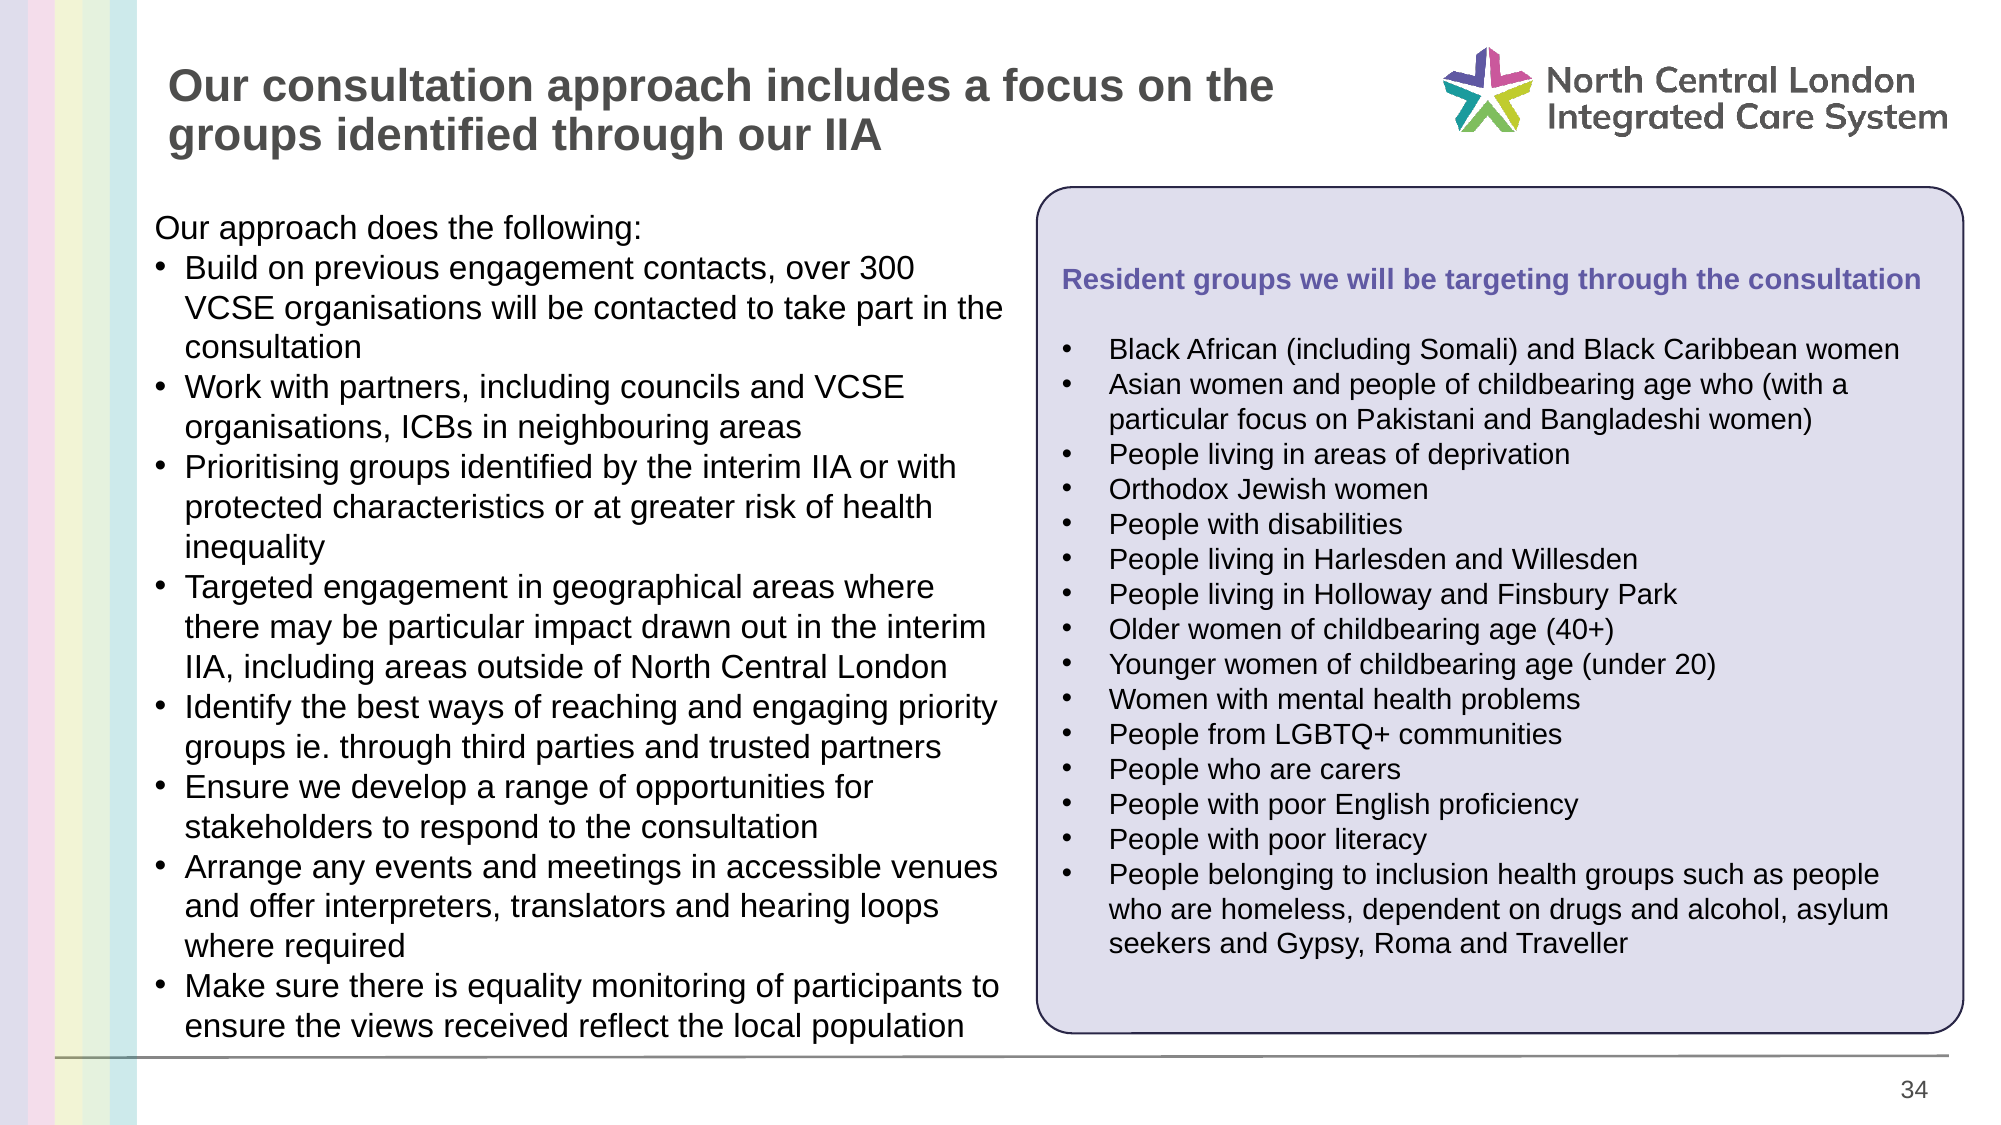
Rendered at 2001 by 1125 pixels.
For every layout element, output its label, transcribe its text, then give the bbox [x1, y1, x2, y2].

list Our consultation approach includes a focus on the groups identified through our IIA [168, 61, 1361, 131]
text_box Resident groups we will be targeting through the consultation Black African (including Somali) and Black Caribbean women Asian women and people of childbearing age who (with a particular focus on Pakistani and Bangladeshi women) People living in areas of deprivation Orthodox Jewish women People with disabilities People living in Harlesden and Willesden People living in Holloway and Finsbury Park Older women of childbearing age (40+) Younger women of childbearing age (under 20) Women with mental health problems People from LGBTQ+ communities People who are carers People with poor English proficiency People with poor literacy People belonging to inclusion health groups such as people who are homeless, dependent on drugs and alcohol, asylum seekers and Gypsy, Roma and Traveller [1035, 186, 1965, 1035]
text_box Our approach does the following: Build on previous engagement contacts, over 300 VCSE organisations will be contacted to take part in the consultation Work with partners, including councils and VCSE organisations, ICBs in neighbouring areas Prioritising groups identified by the interim IIA or with protected characteristics or at greater risk of health inequality Targeted engagement in geographical areas where there may be particular impact drawn out in the interim IIA, including areas outside of North Central London Identify the best ways of reaching and engaging priority groups ie. through third parties and trusted partners Ensure we develop a range of opportunities for stakeholders to respond to the consultation Arrange any events and meetings in accessible venues and offer interpreters, translators and hearing loops where required Make sure there is equality monitoring of participants to ensure the views received reflect the local population [139, 198, 1029, 1052]
picture [1415, 32, 1984, 150]
